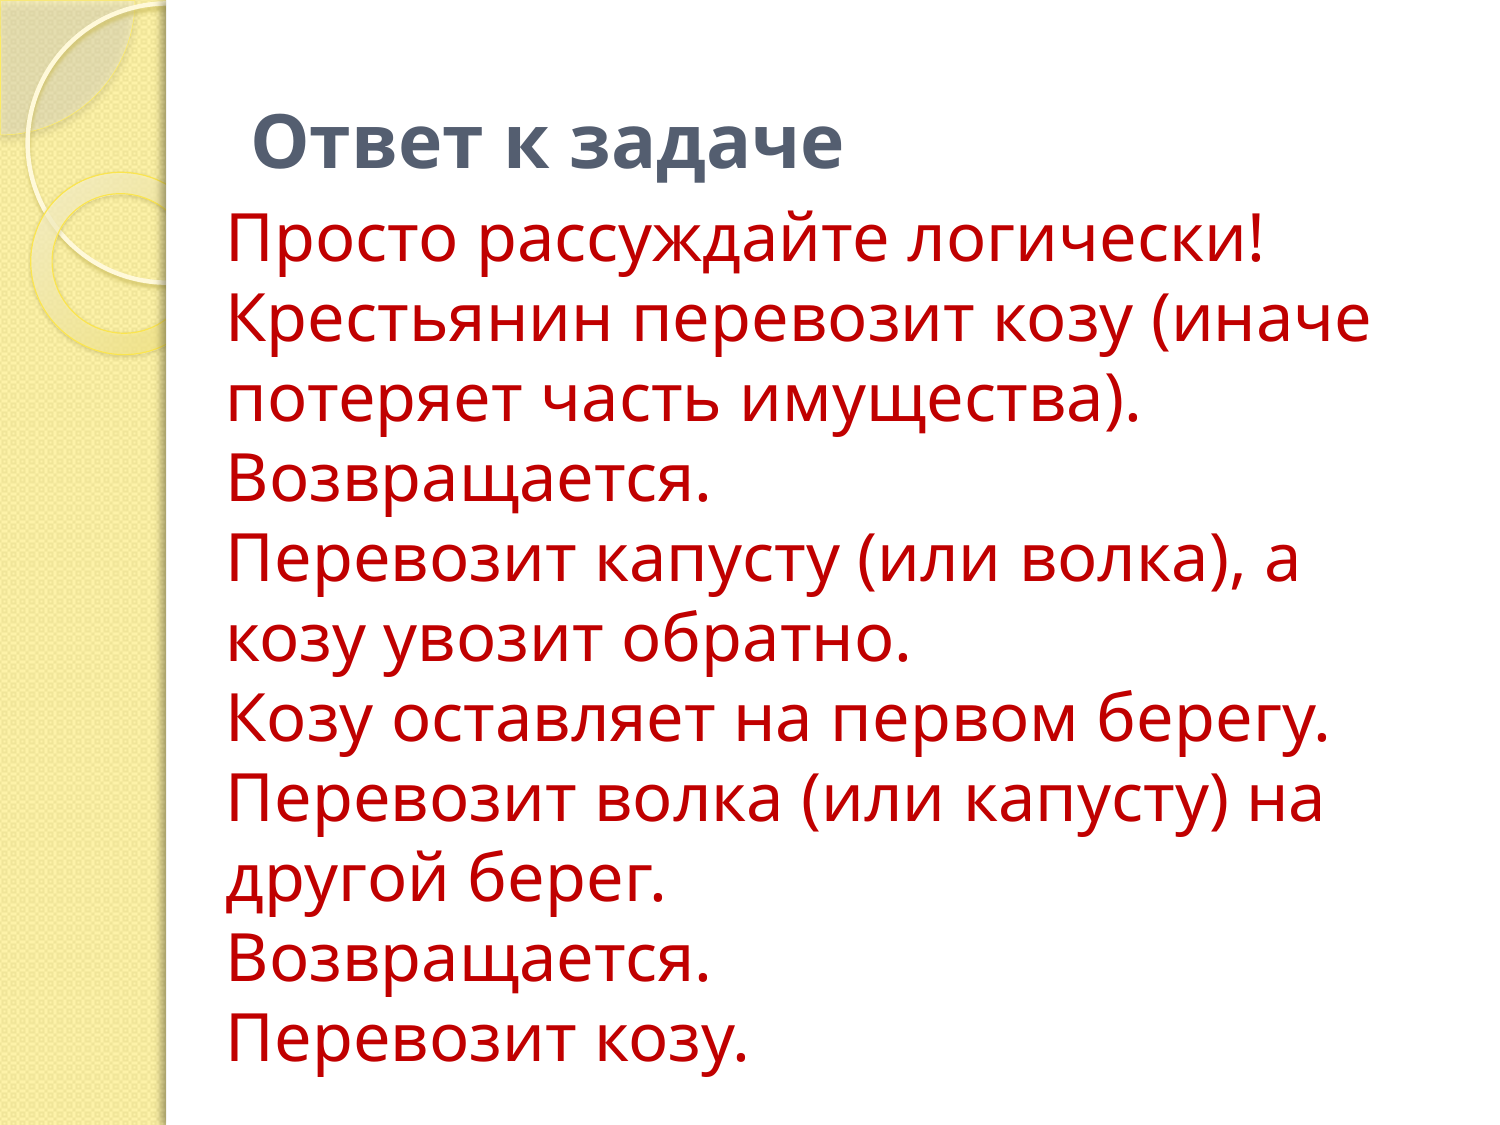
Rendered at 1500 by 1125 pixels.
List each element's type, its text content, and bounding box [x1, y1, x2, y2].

title Ответ к задаче [235, 45, 1466, 233]
text_box Просто рассуждайте логически! Крестьянин перевозит козу (иначе потеряет часть имущества). Возвращается. Перевозит капусту (или волка), а козу увозит обратно. Козу оставляет на первом берегу. Перевозит волка (или капусту) на другой берег. Возвращается. Перевозит козу. [210, 187, 1407, 1082]
